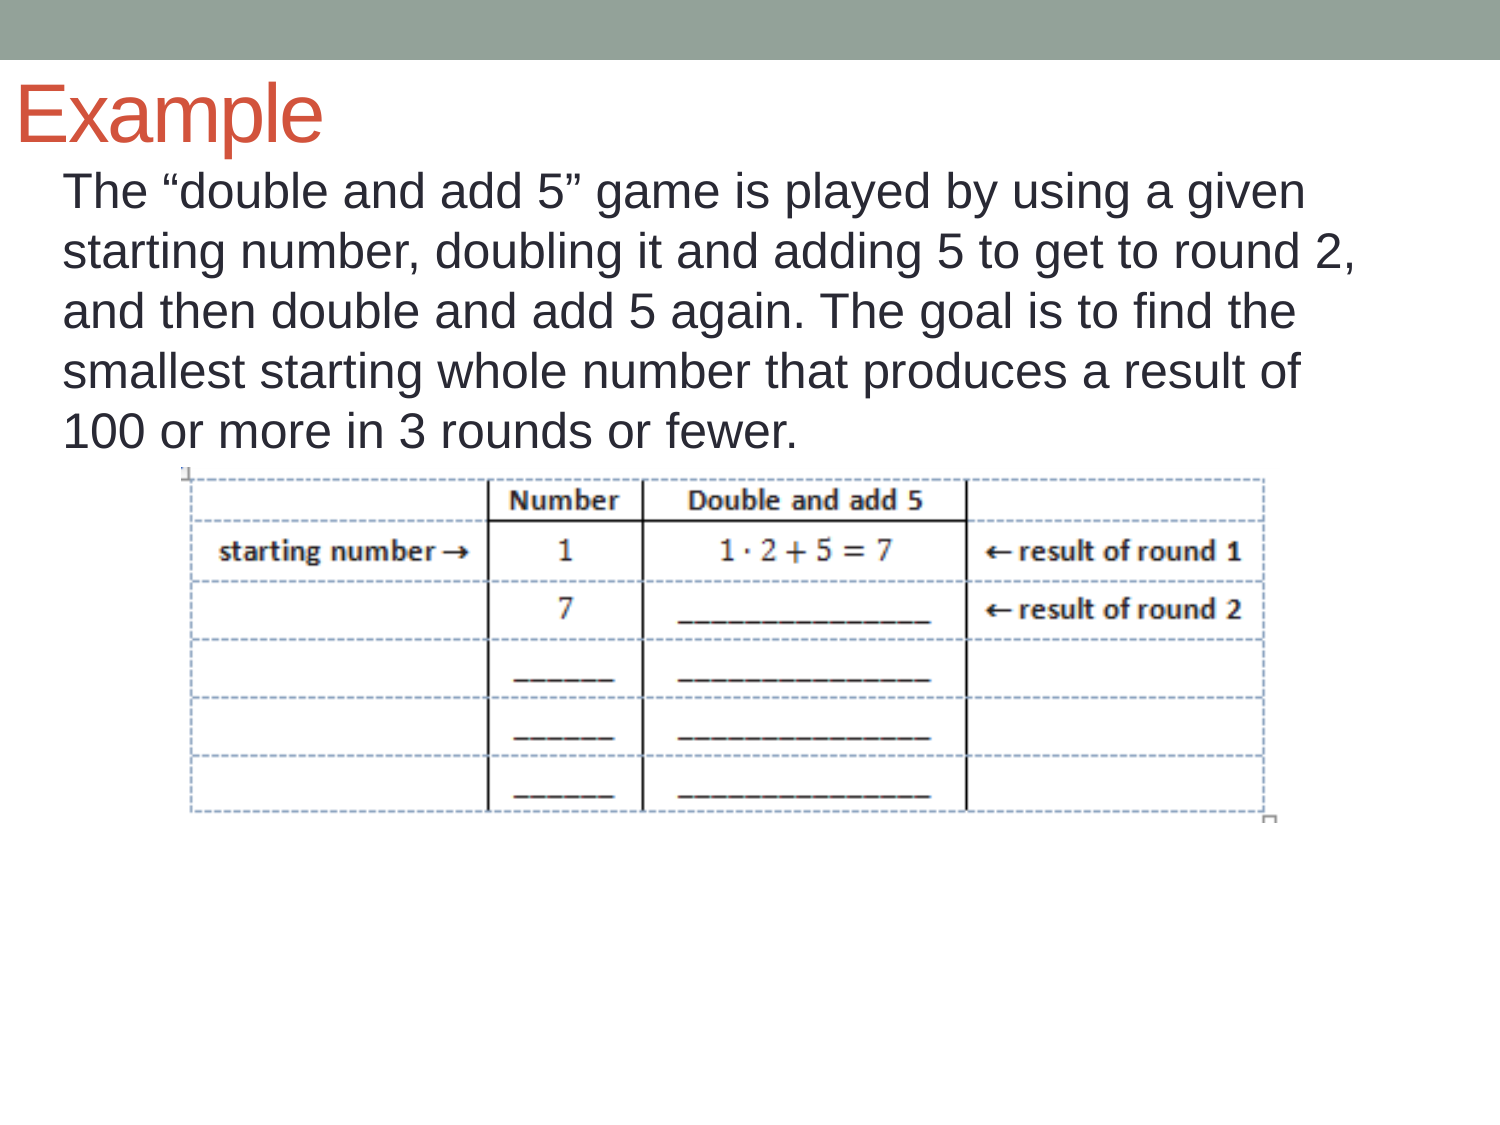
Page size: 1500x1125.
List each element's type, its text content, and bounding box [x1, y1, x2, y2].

text_box Example [0, 51, 1350, 215]
text_box The “double and add 5” game is played by using a given starting number, doubling it and adding 5 to get to round 2, and then double and add 5 again. The goal is to find the smallest starting whole number that produces a result of 100 or more in 3 rounds or fewer. [47, 151, 1414, 467]
picture [181, 467, 1280, 823]
